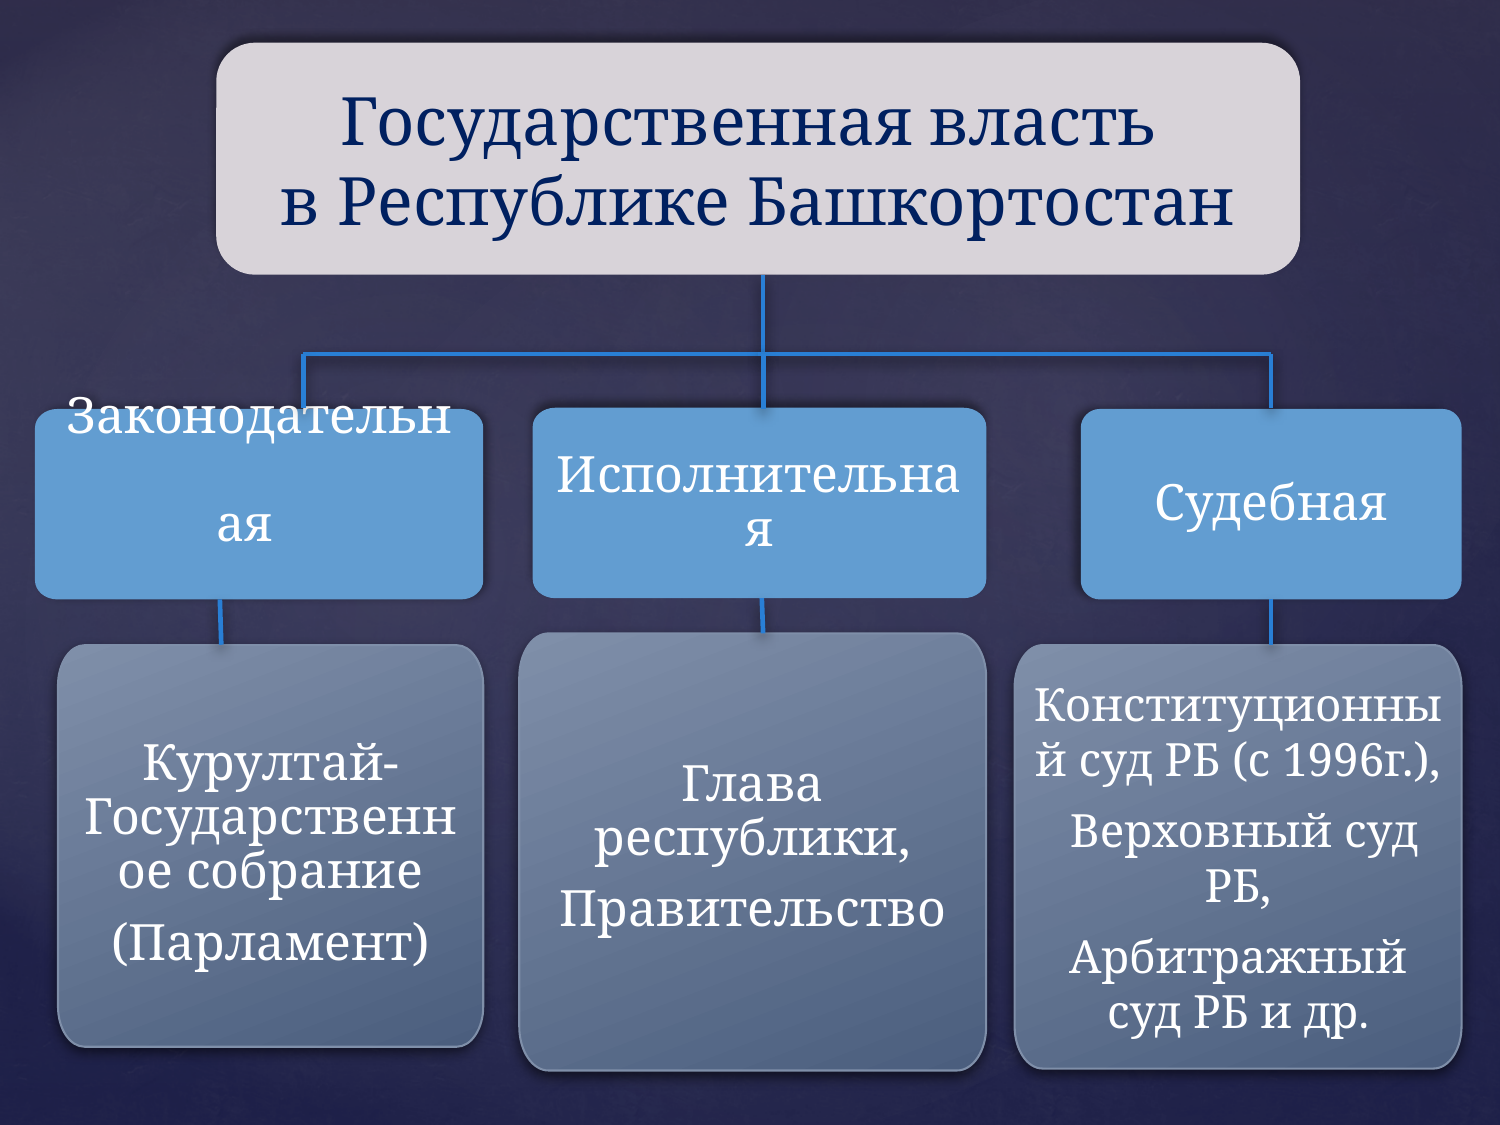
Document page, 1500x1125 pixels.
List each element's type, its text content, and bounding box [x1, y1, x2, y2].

text_box Государственная власть в Республике Башкортостан [214, 41, 1302, 277]
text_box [1014, 408, 1463, 1070]
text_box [34, 407, 987, 1071]
